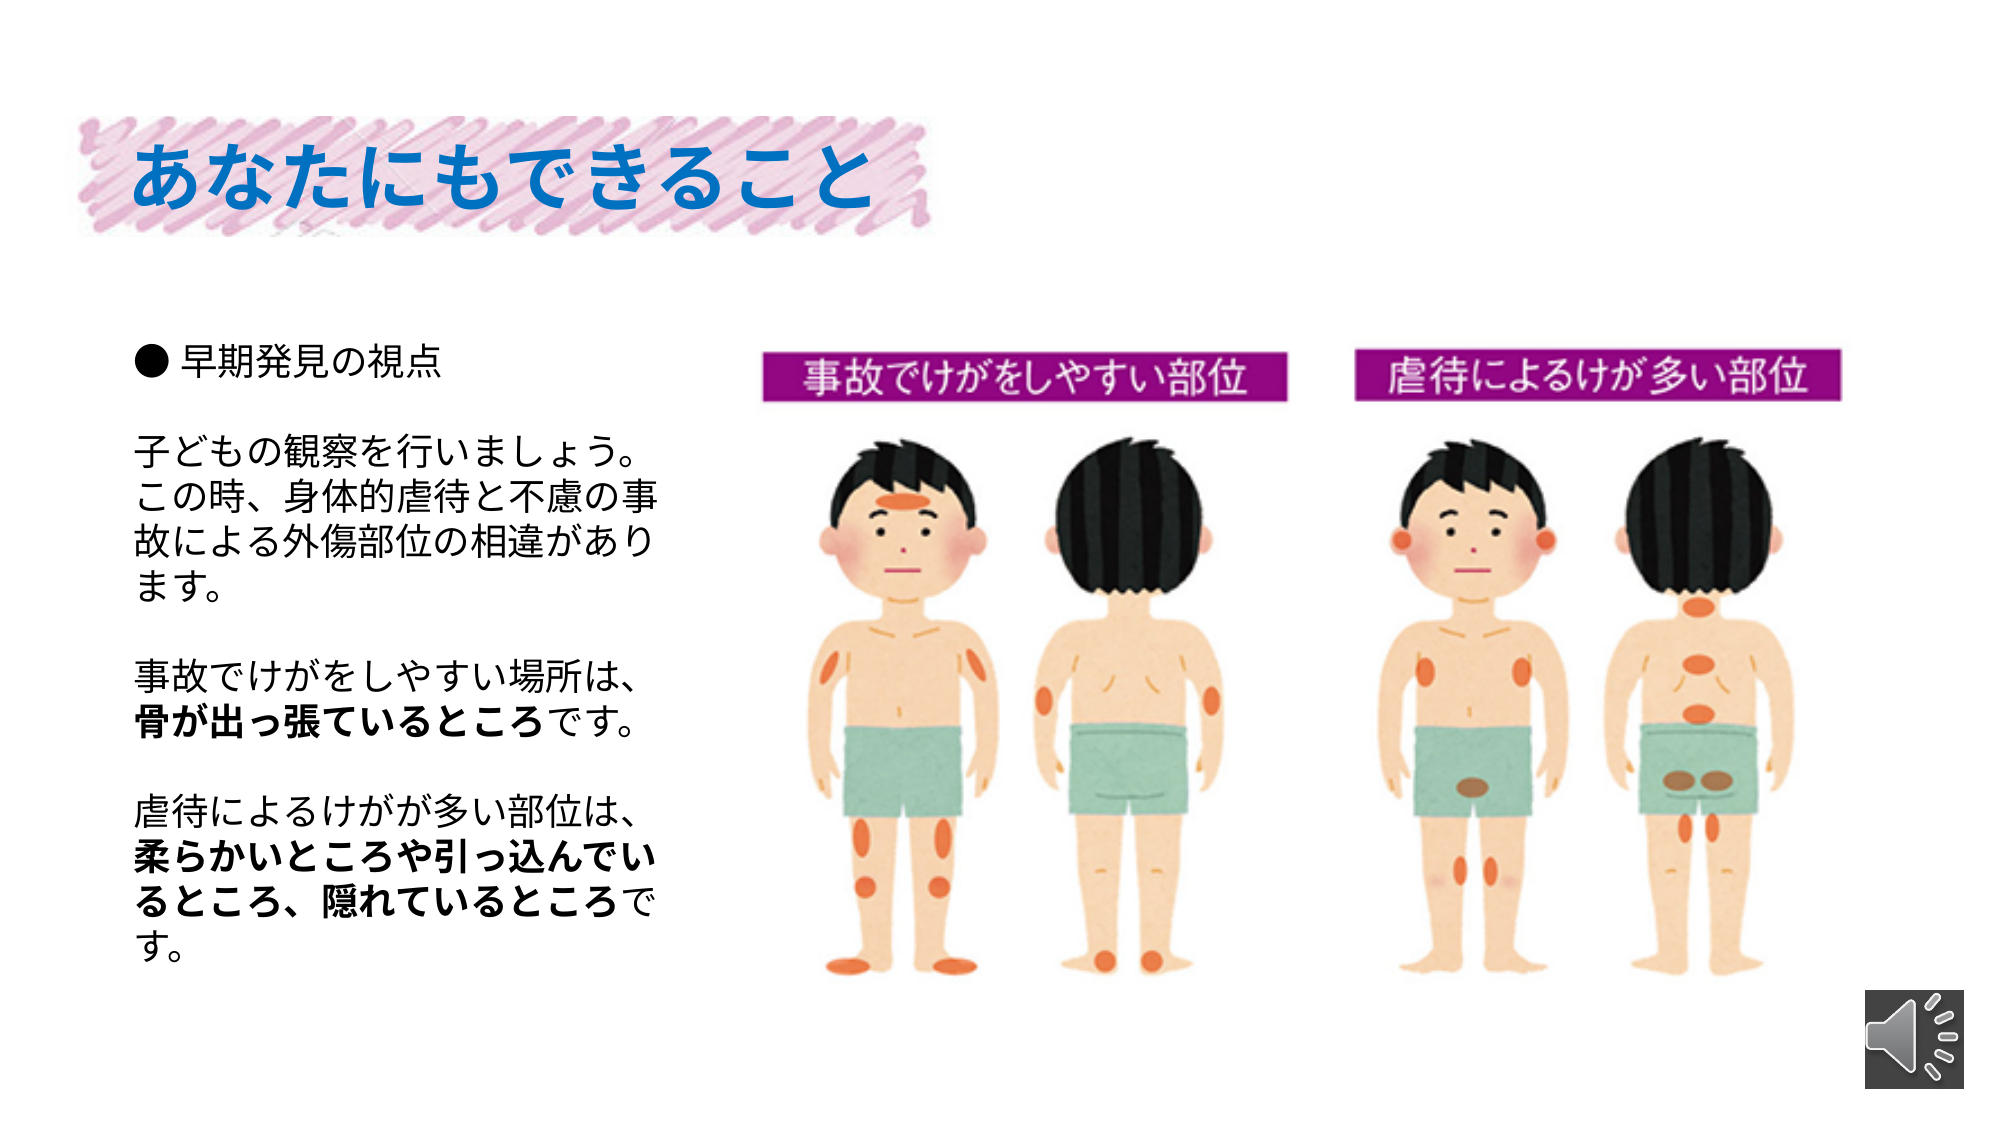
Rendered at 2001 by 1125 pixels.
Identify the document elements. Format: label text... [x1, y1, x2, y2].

text_box ●早期発見の視点 子どもの観察を行いましょう。 この時、身体的虐待と不慮の事故による外傷部位の相違があります。 事故でけがをしやすい場所は、骨が出っ張ているところです。 虐待によるけがが多い部位は、柔らかいところや引っ込んでいるところ、隠れているところです。 [118, 330, 687, 976]
picture [65, 116, 945, 237]
picture [737, 330, 1861, 996]
picture [1864, 989, 1965, 1090]
